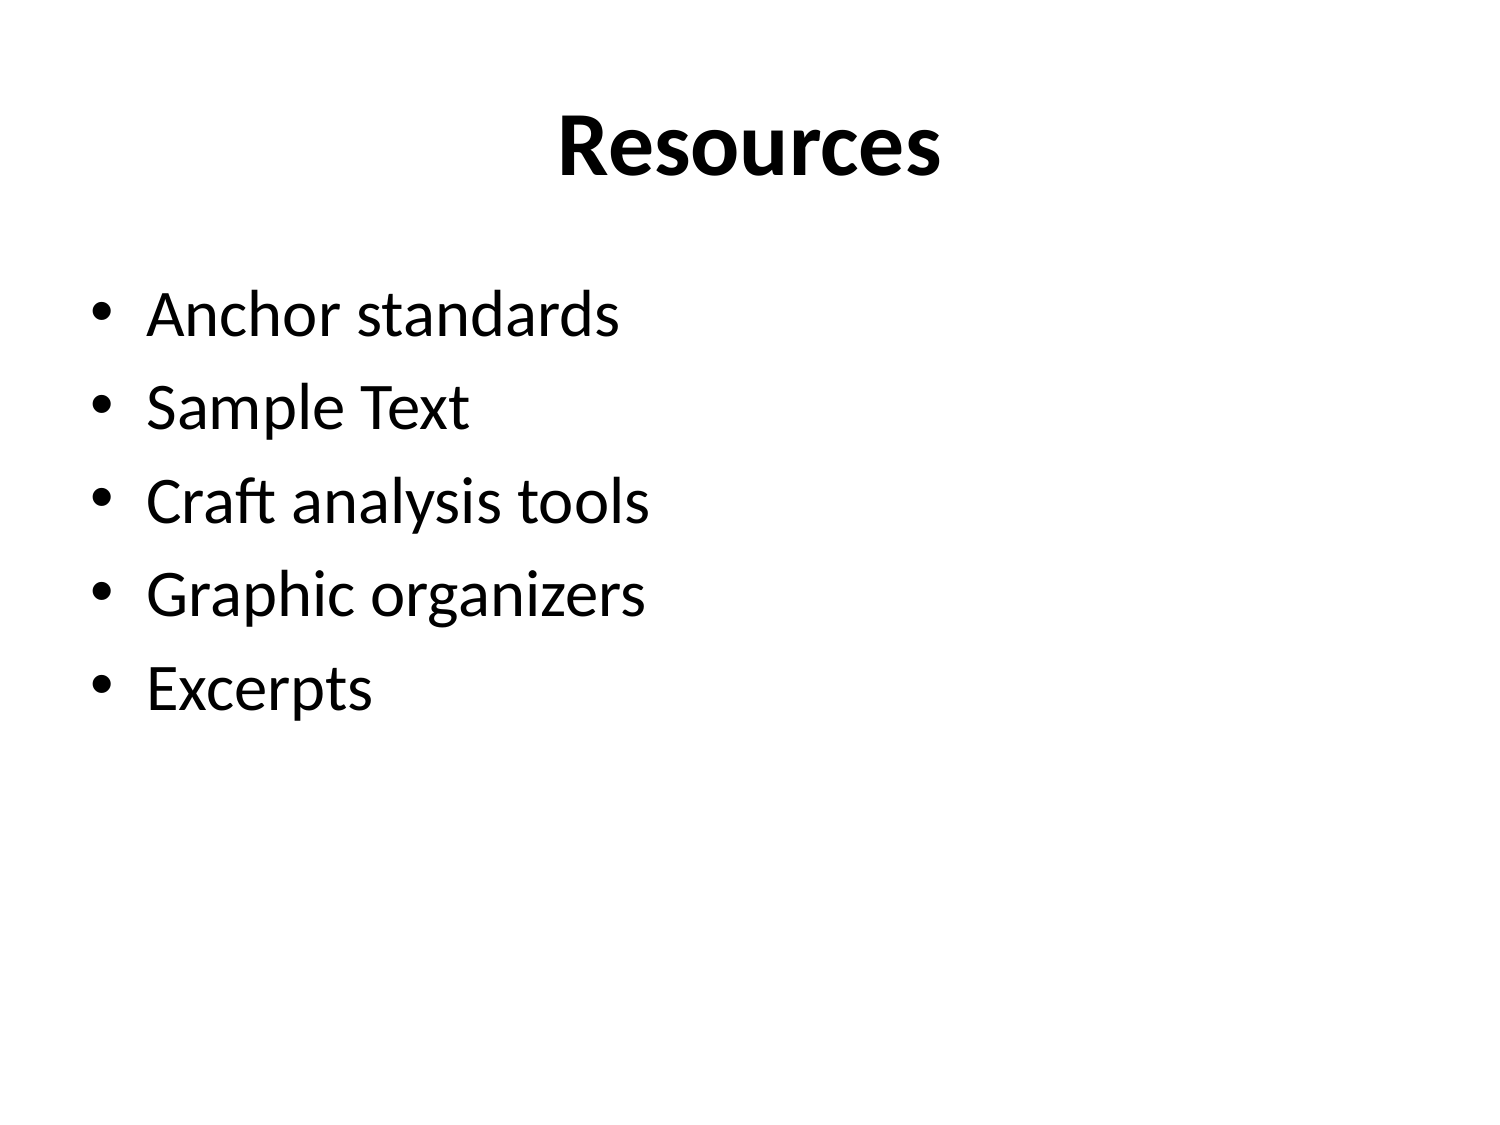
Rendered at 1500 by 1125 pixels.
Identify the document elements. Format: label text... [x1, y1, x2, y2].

list Anchor standards Sample Text Craft analysis tools Graphic organizers Excerpts [75, 262, 1425, 1005]
title Resources [75, 45, 1425, 233]
